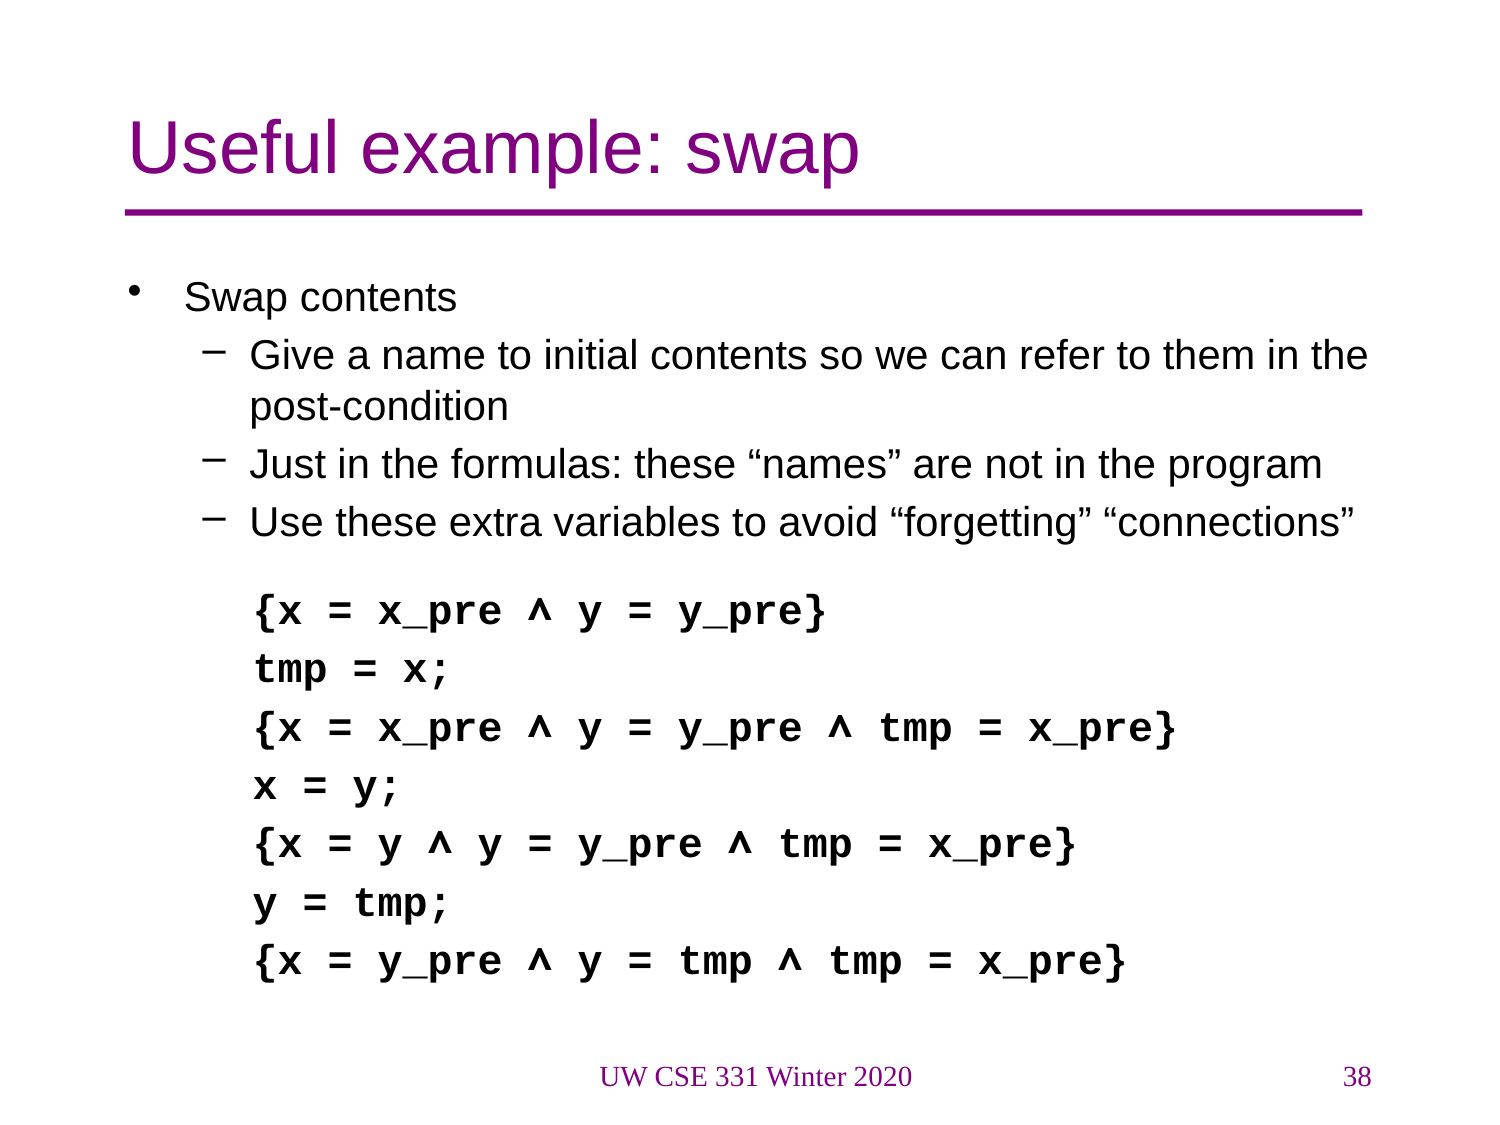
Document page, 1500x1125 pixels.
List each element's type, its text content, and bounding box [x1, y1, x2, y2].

footer UW CSE 331 Winter 2020 [474, 1049, 1038, 1125]
slide_number 38 [1074, 1049, 1388, 1125]
title Useful example: swap [112, 50, 1388, 238]
list Swap contents Give a name to initial contents so we can refer to them in the post-condition Just in the formulas: these “names” are not in the program Use these extra variables to avoid “forgetting” “connections” {x = x_pre ∧ y = y_pre} tmp = x; {x = x_pre ∧ y = y_pre ∧ tmp = x_pre} x = y; {x = y ∧ y = y_pre ∧ tmp = x_pre} y = tmp; {x = y_pre ∧ y = tmp ∧ tmp = x_pre} [112, 262, 1388, 1000]
